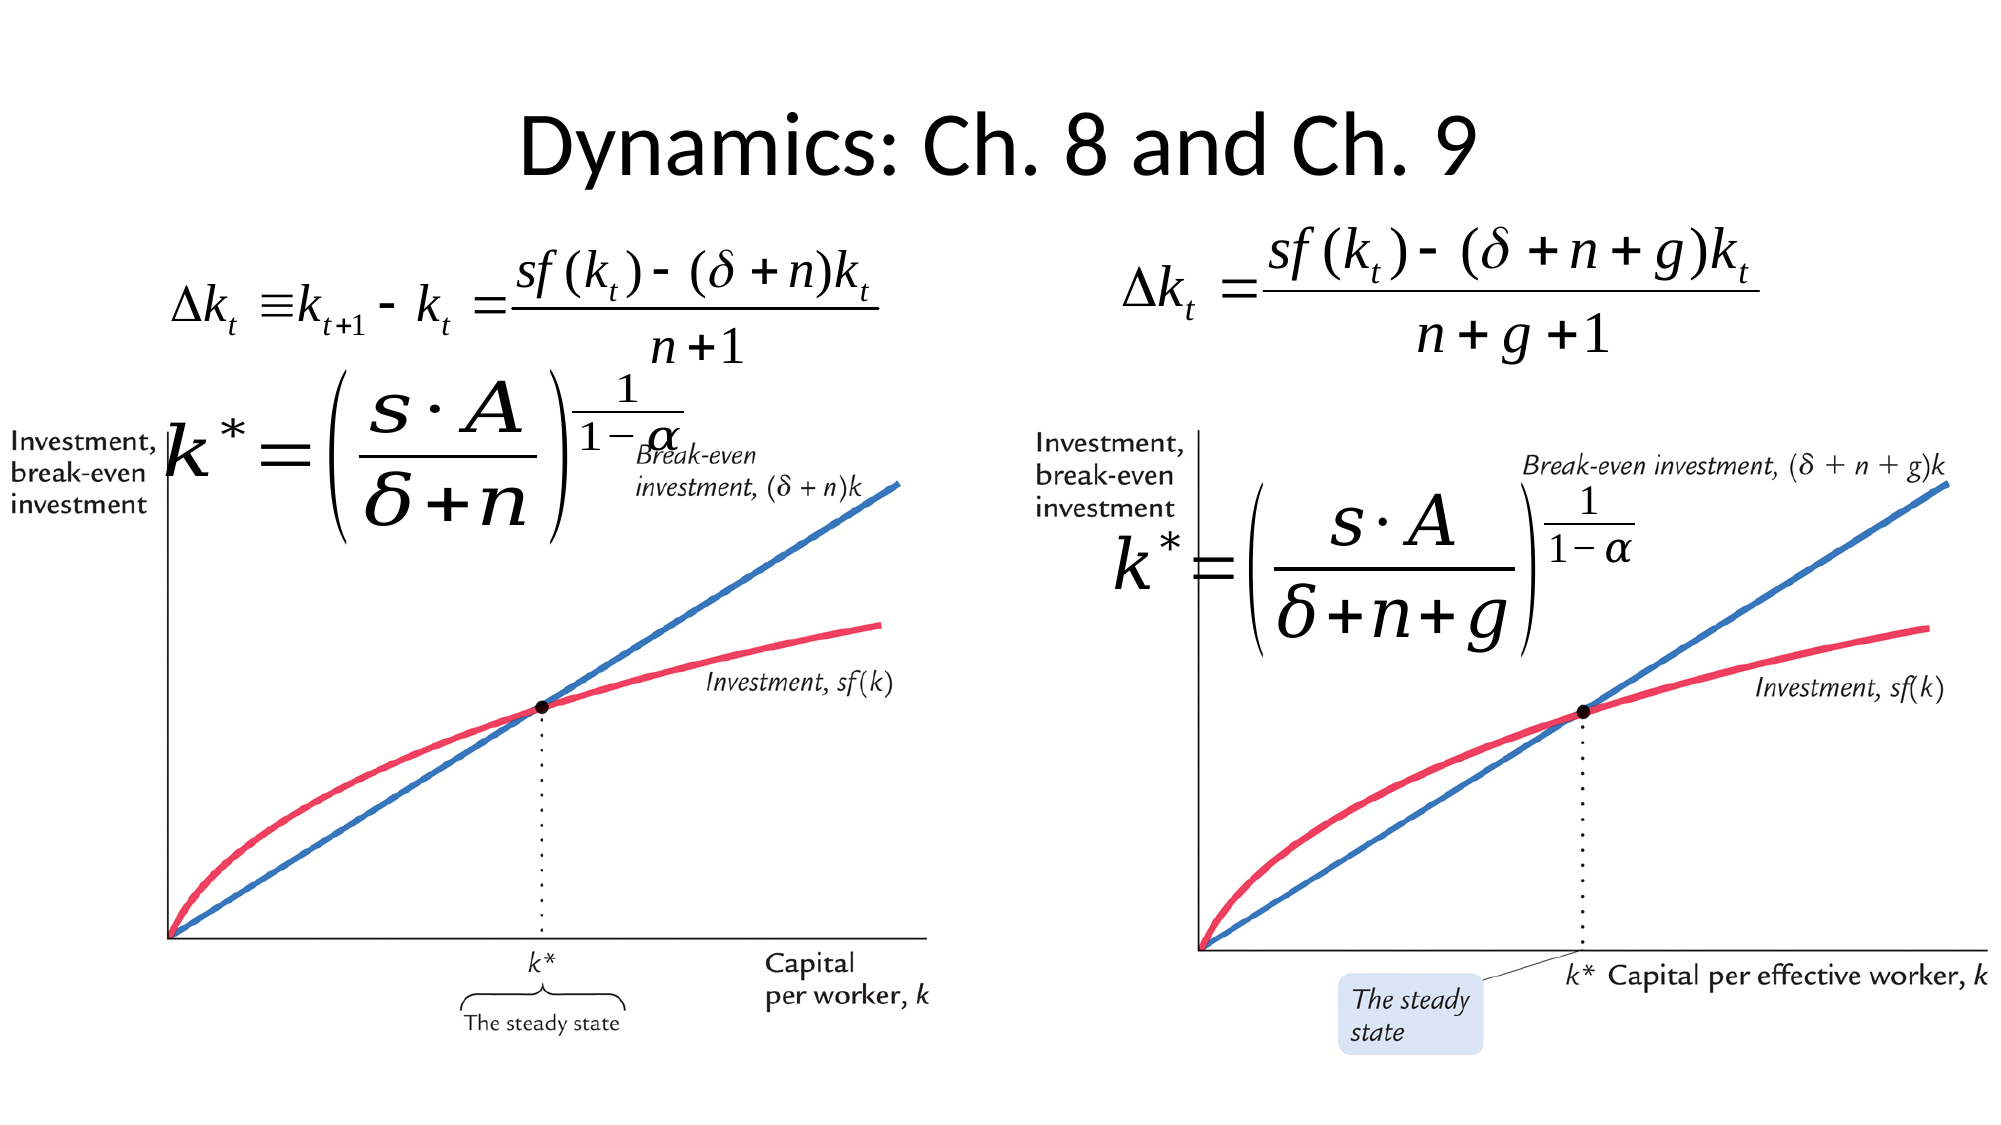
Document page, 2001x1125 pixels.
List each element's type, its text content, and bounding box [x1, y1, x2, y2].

title Dynamics: Ch. 8 and Ch. 9 [99, 45, 1900, 233]
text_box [1112, 212, 1774, 376]
picture [12, 430, 929, 1037]
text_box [162, 236, 888, 376]
picture [1037, 430, 1988, 1055]
